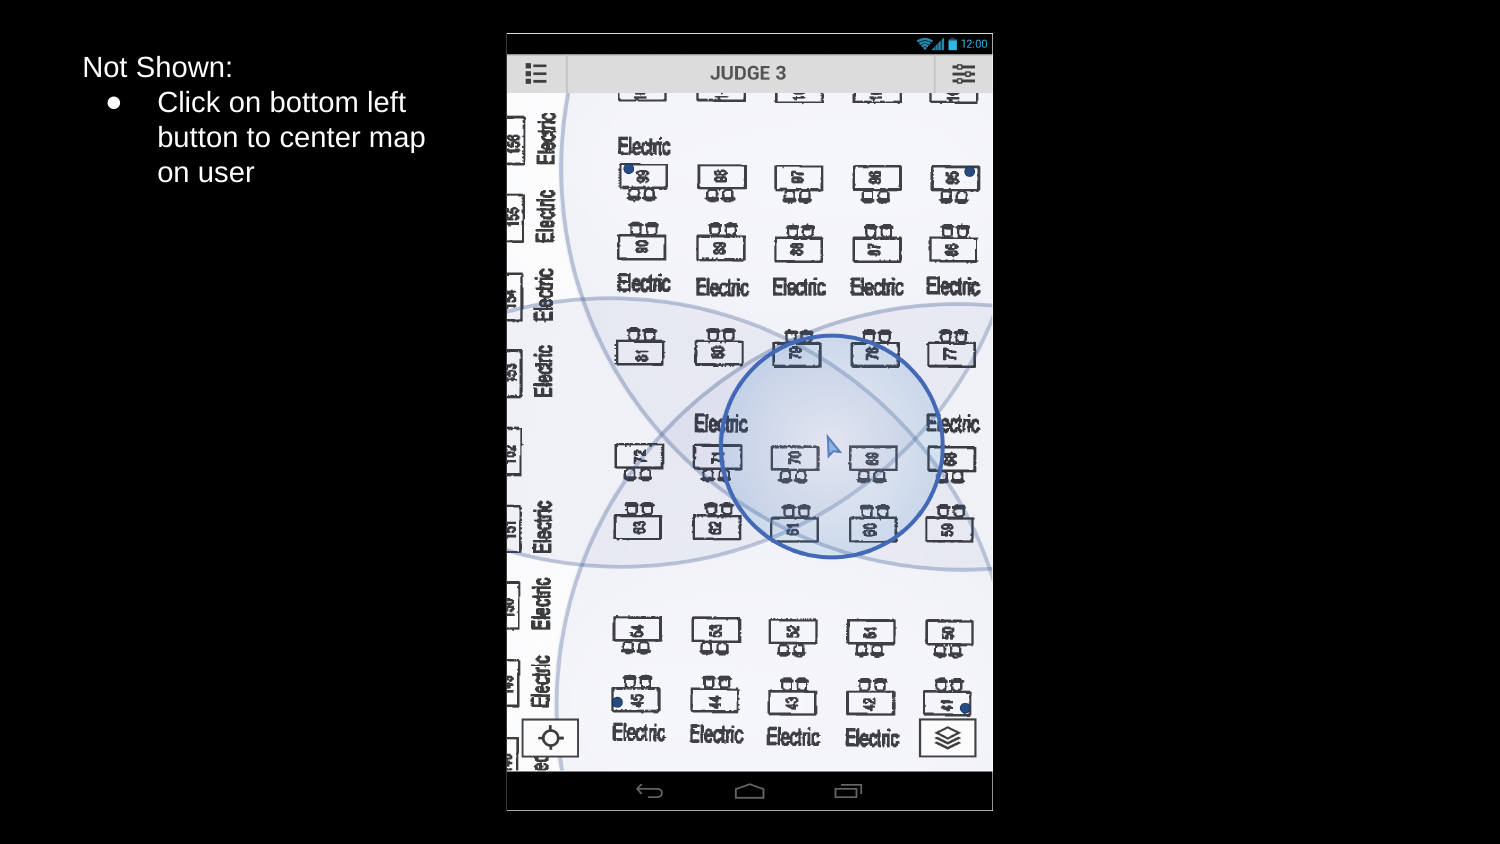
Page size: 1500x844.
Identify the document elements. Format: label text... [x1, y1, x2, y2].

text_box Not Shown: Click on bottom left button to center map on user [67, 33, 447, 690]
text_box [506, 33, 993, 811]
